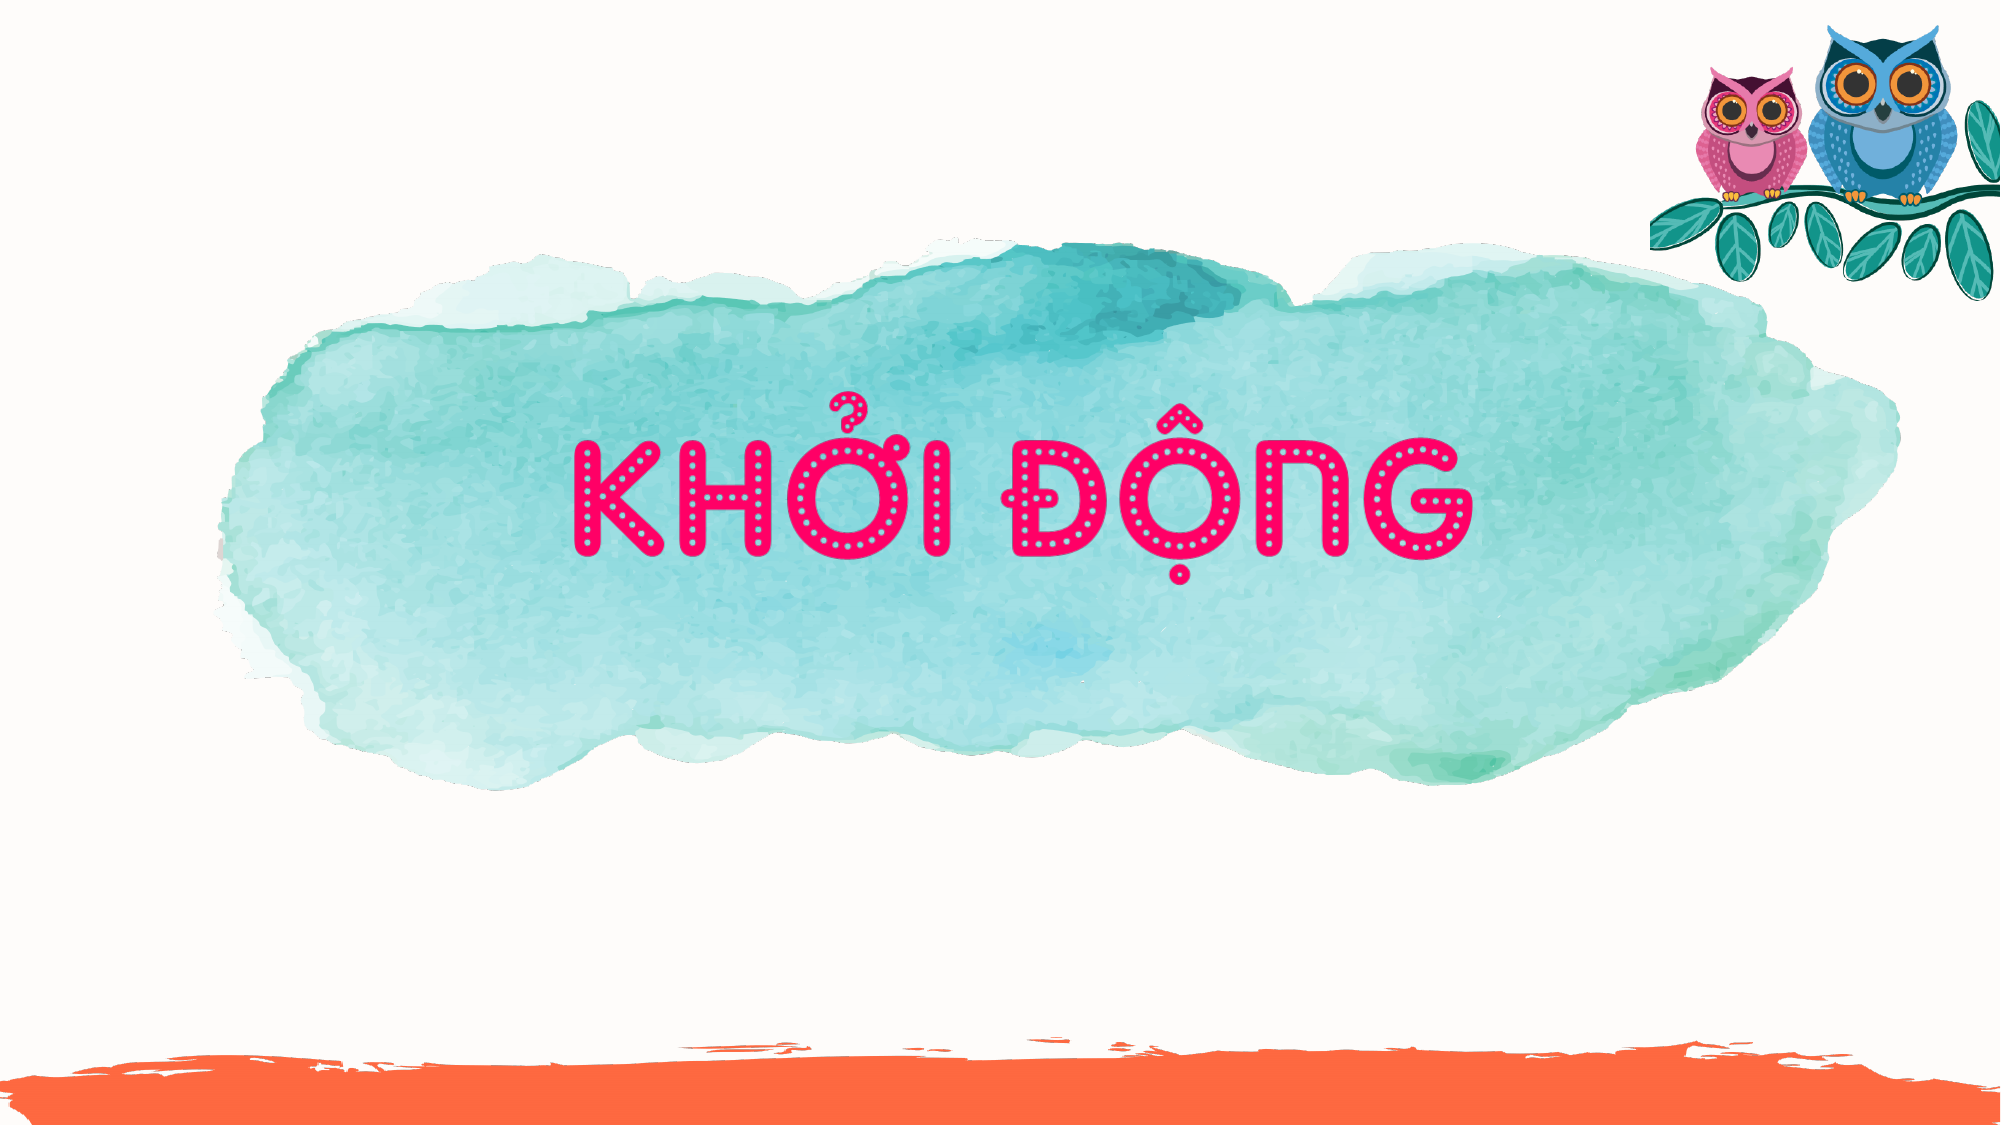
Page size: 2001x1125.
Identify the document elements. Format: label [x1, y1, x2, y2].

picture [212, 24, 2000, 791]
picture [0, 1037, 2001, 1125]
